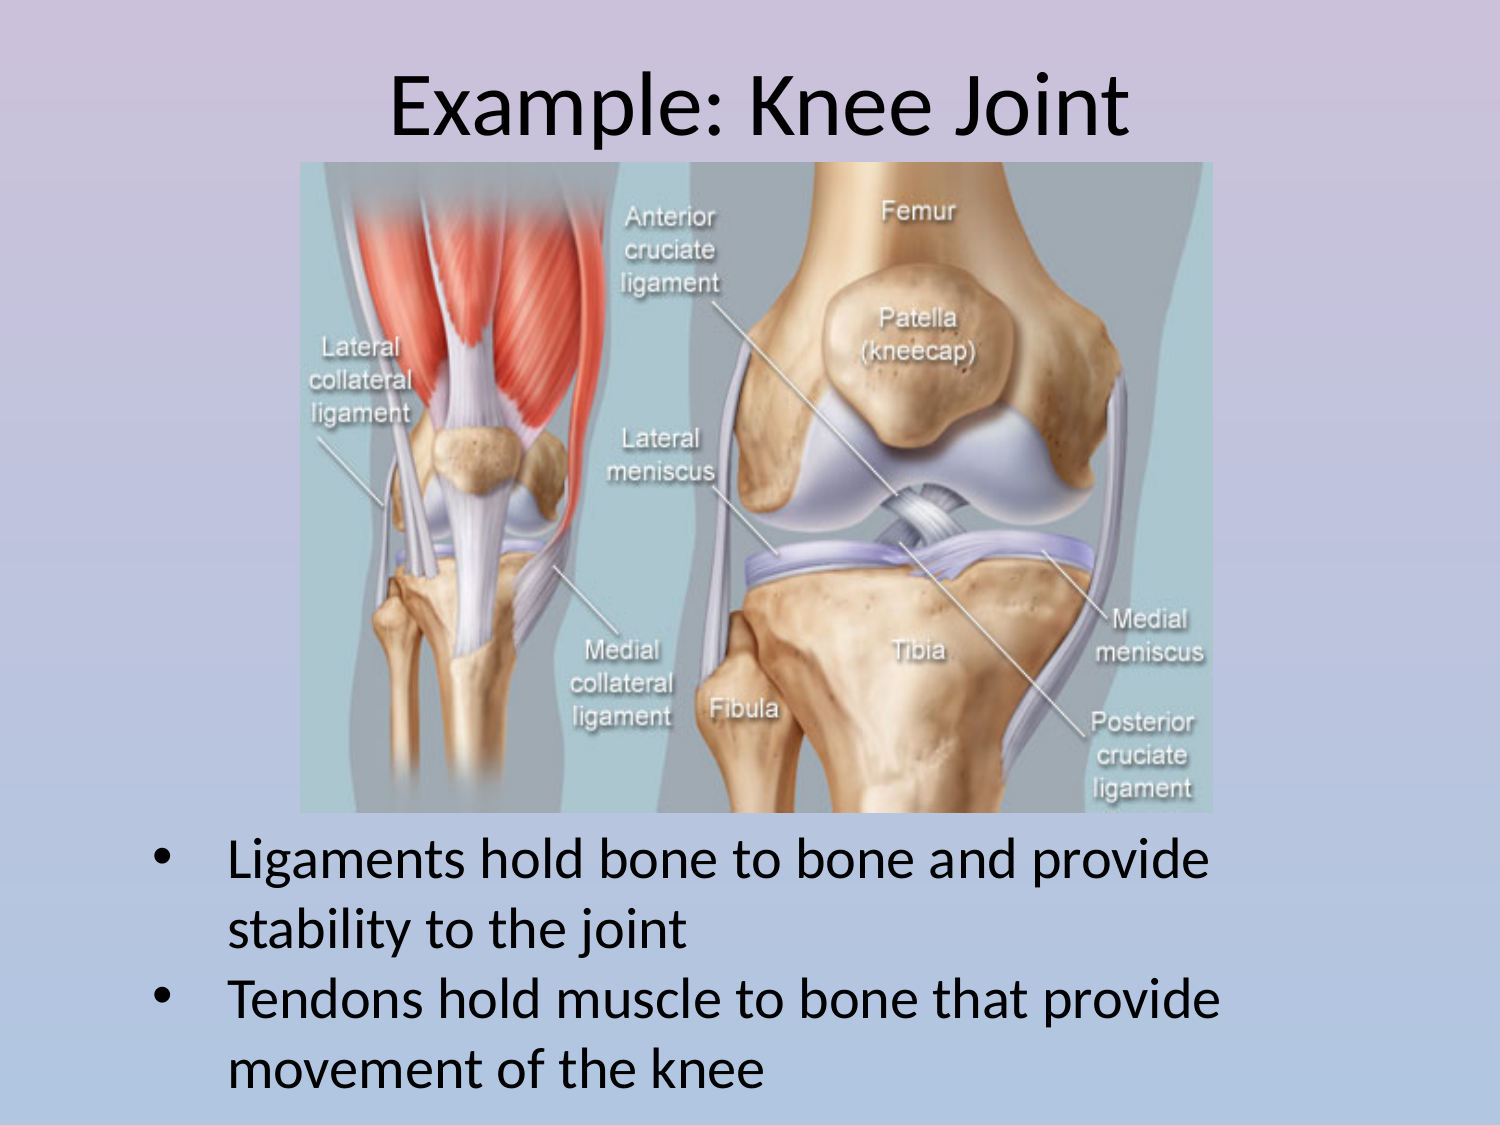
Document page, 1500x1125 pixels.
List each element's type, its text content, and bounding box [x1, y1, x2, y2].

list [299, 162, 1213, 813]
title Example: Knee Joint [85, 5, 1436, 193]
text_box Ligaments hold bone to bone and provide stability to the joint Tendons hold muscle to bone that provide movement of the knee [137, 812, 1325, 1108]
